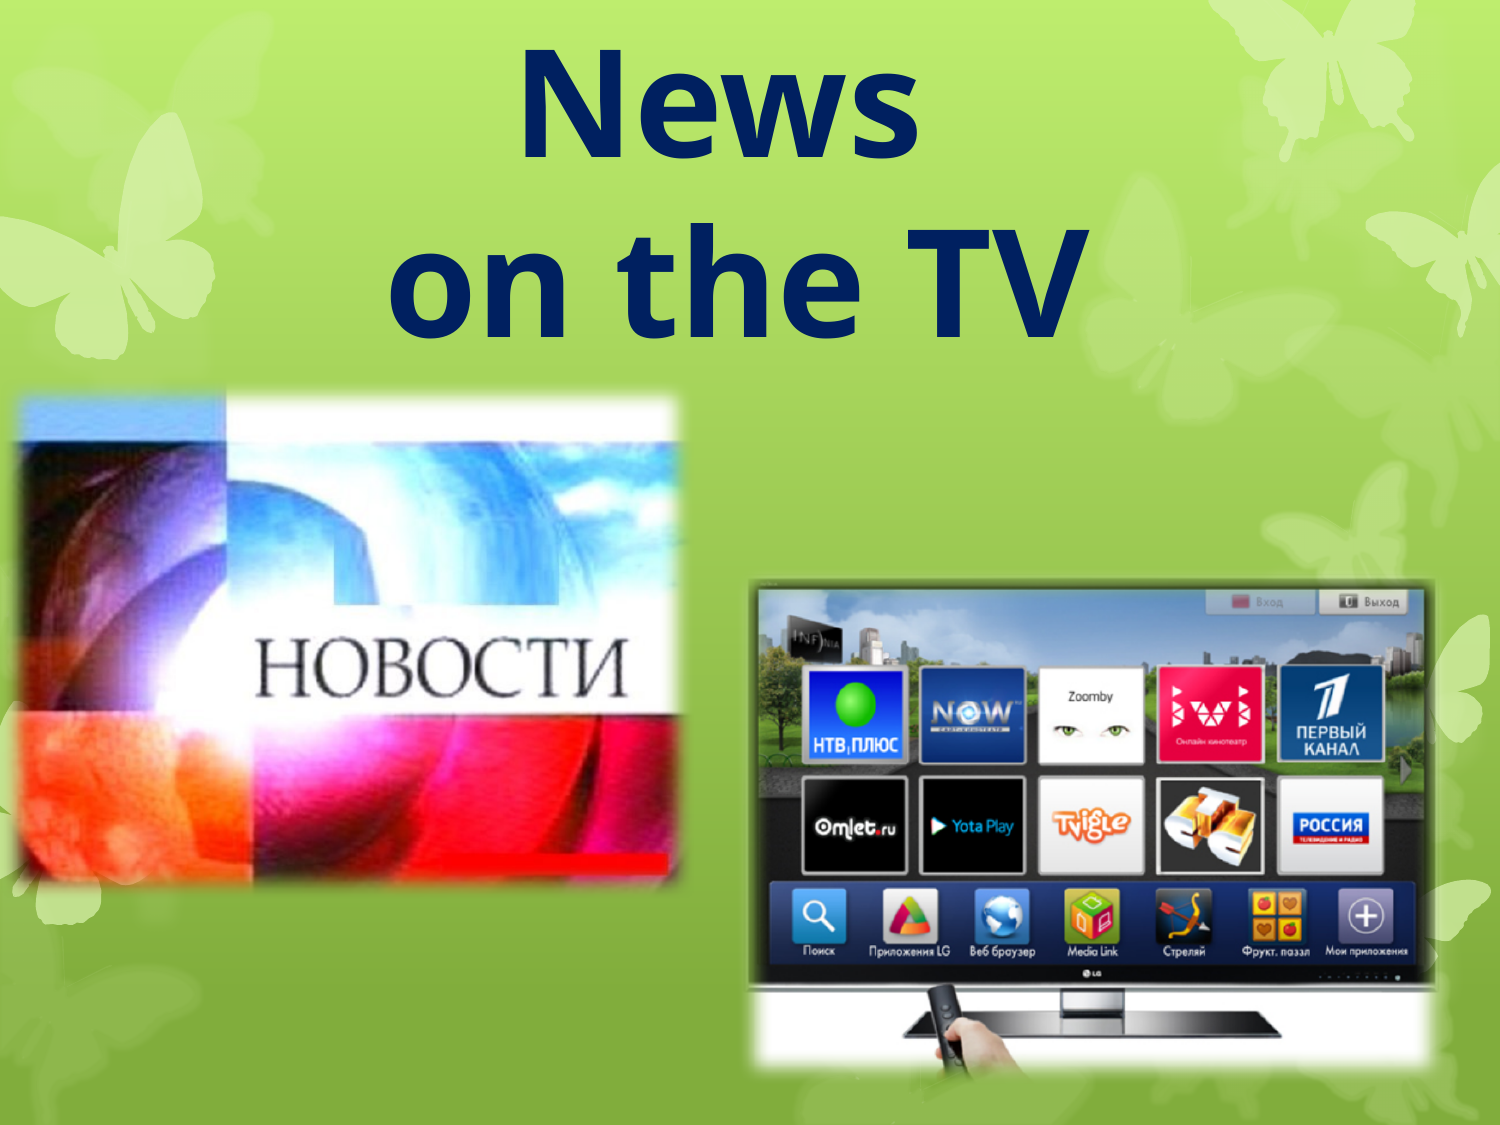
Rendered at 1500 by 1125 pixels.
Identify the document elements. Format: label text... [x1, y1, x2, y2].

text_box News on the TV [369, 0, 1105, 375]
picture [736, 567, 1449, 1086]
picture [1, 378, 696, 899]
